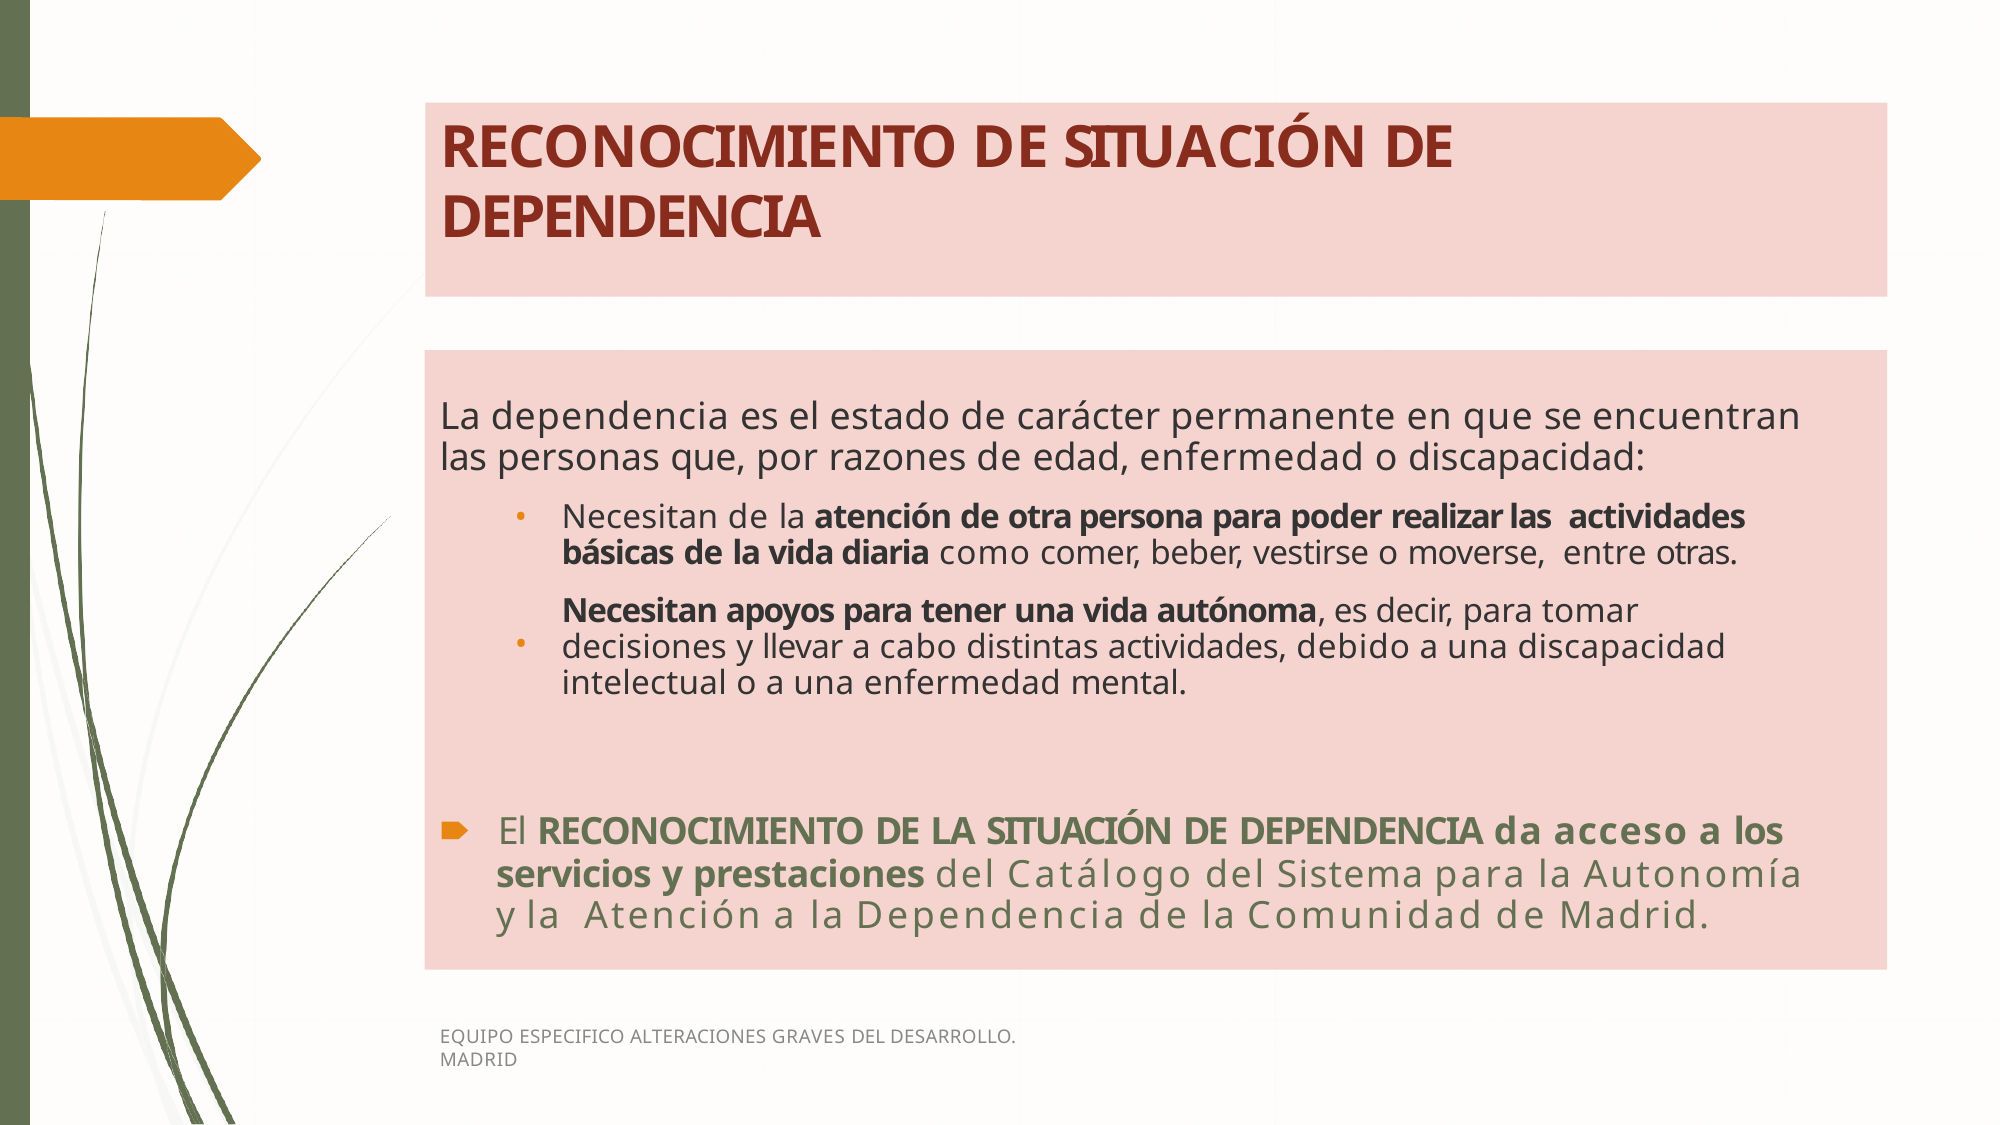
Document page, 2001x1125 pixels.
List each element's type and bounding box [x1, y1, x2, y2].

text_box [0, 0, 2000, 1125]
